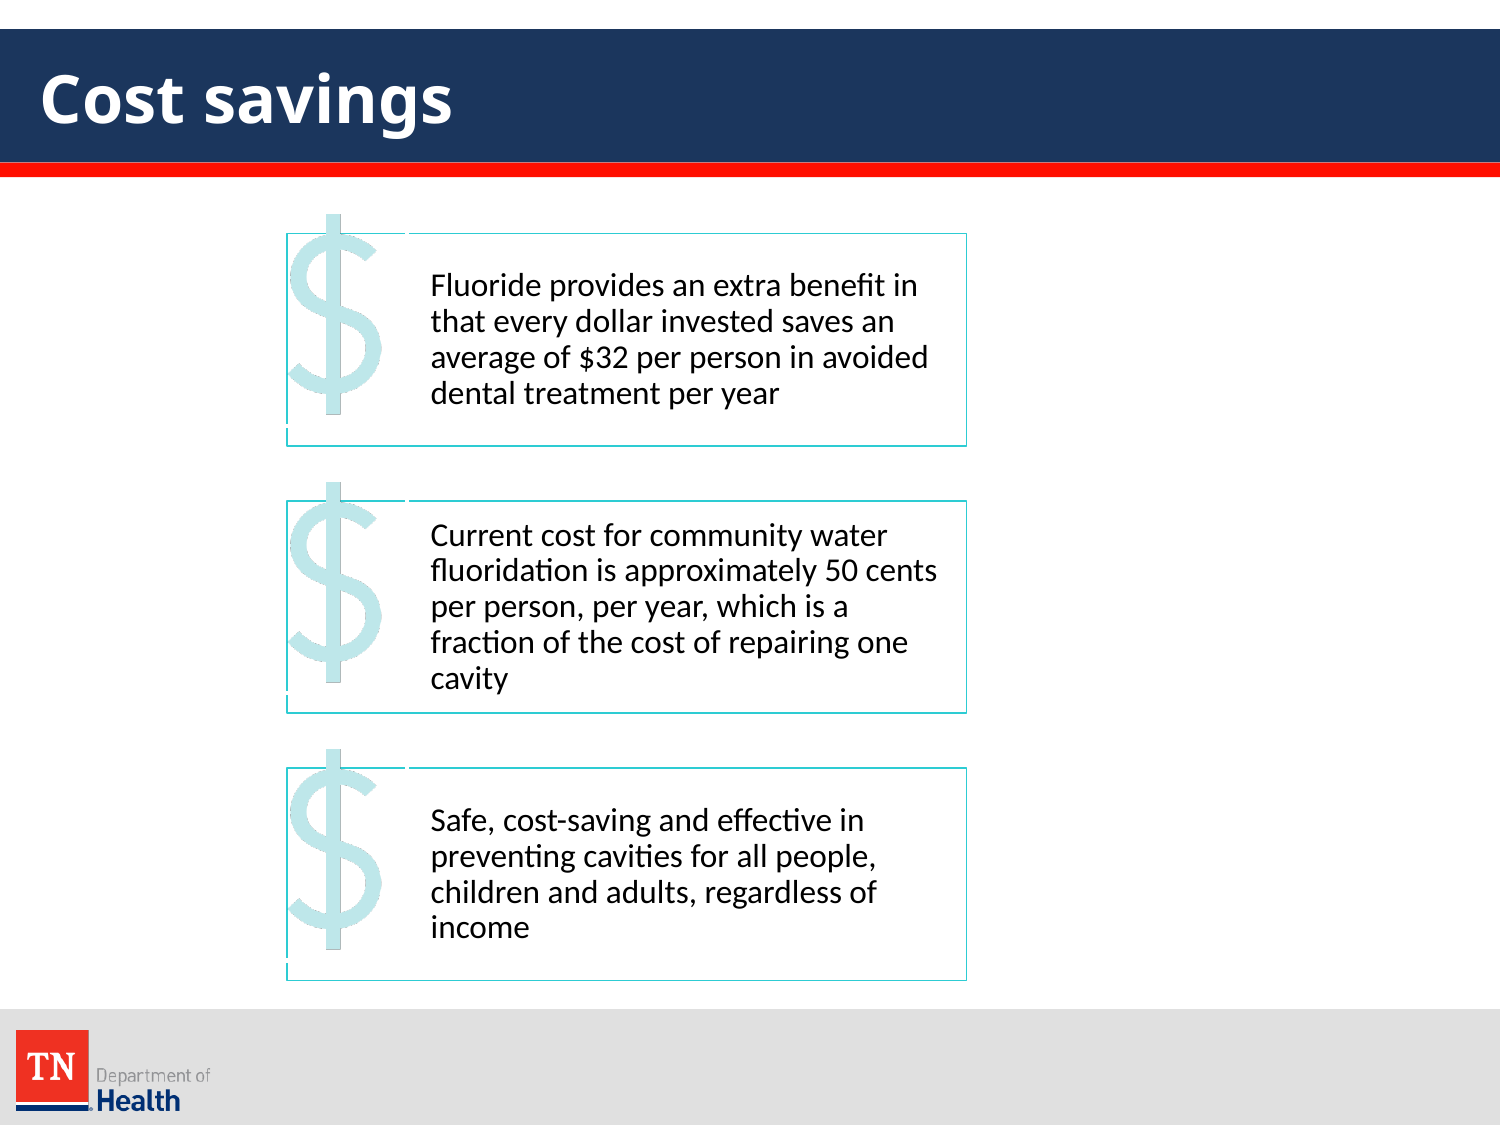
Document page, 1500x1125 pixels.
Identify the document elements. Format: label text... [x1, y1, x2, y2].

title Cost savings [24, 29, 1475, 165]
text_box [0, 187, 1338, 996]
